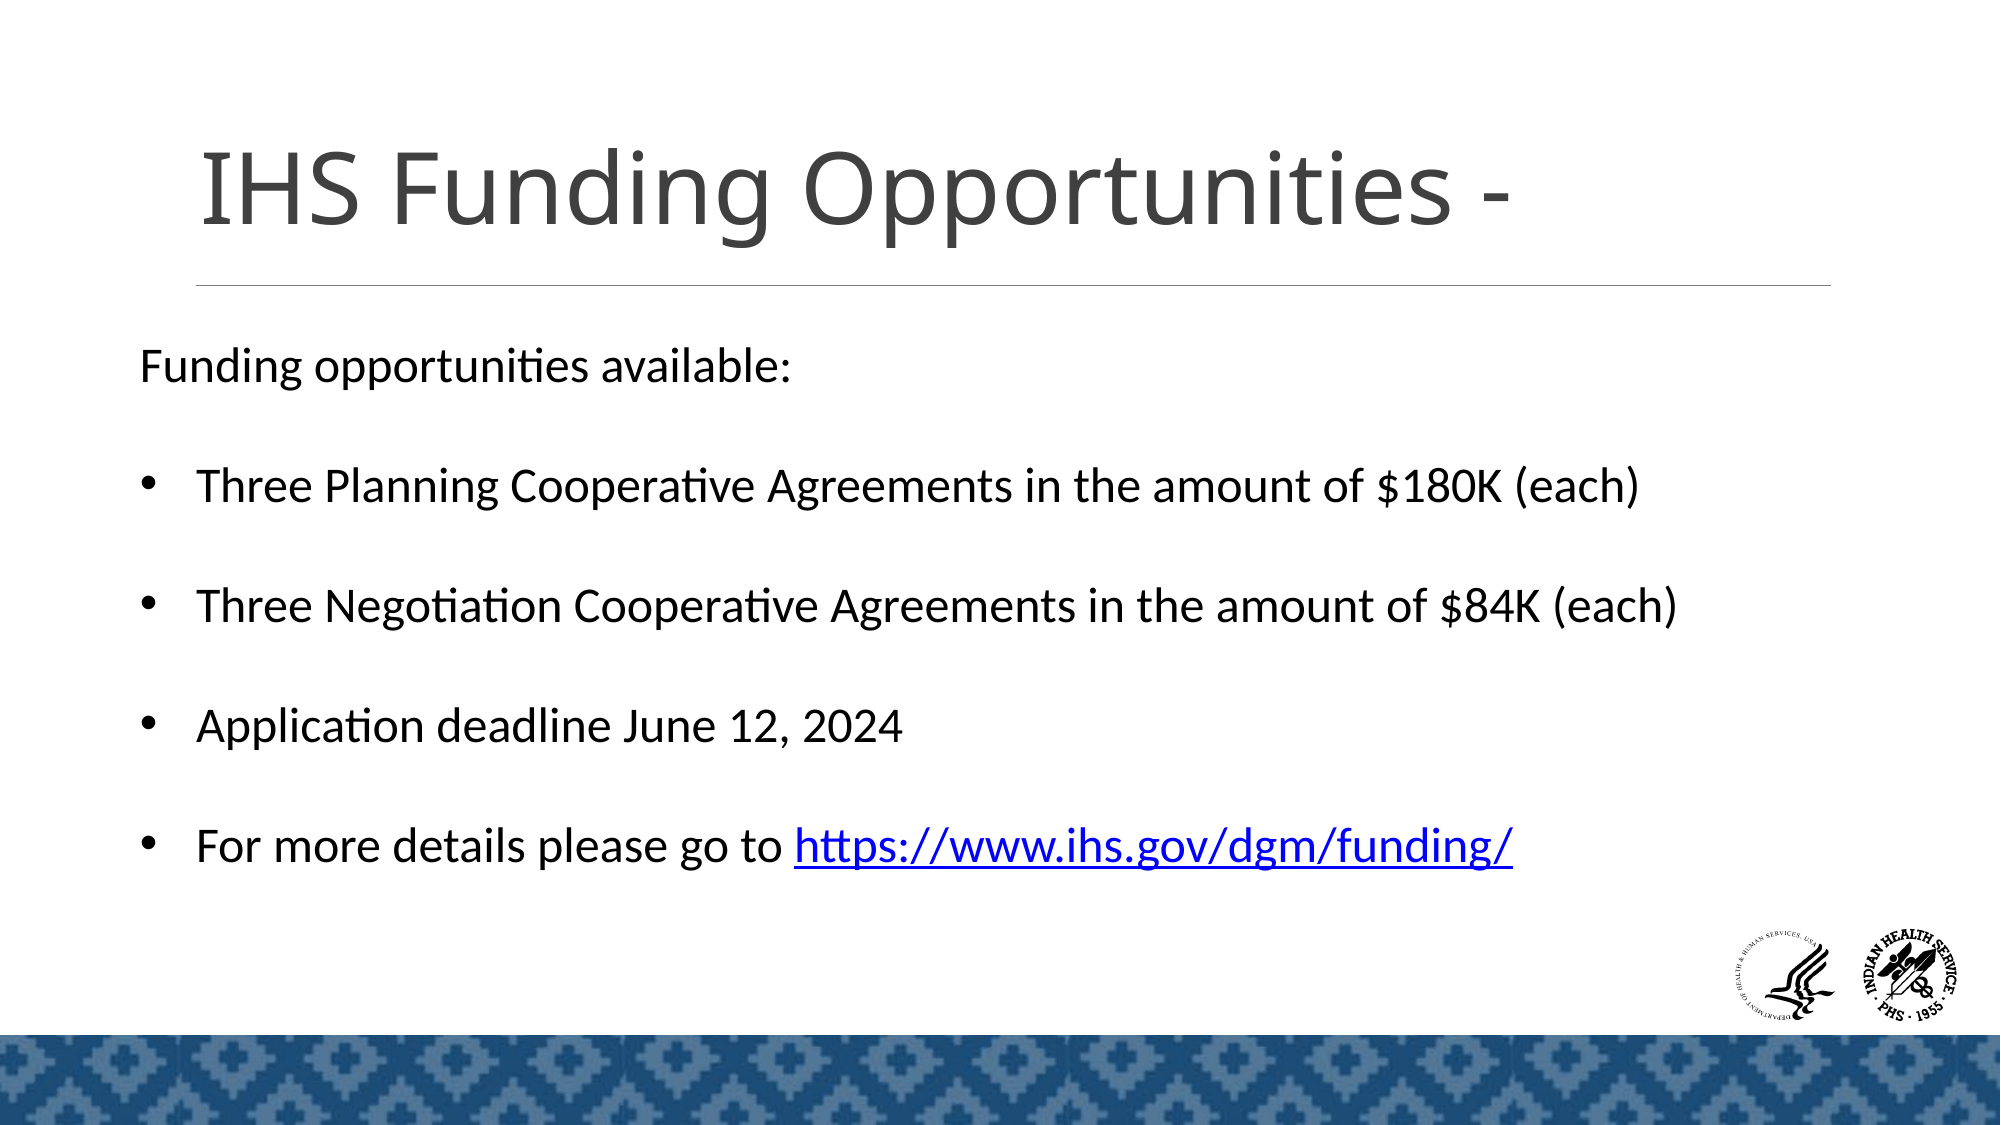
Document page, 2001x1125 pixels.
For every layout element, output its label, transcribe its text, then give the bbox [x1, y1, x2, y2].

text_box Funding opportunities available: Three Planning Cooperative Agreements in the amount of $180K (each) Three Negotiation Cooperative Agreements in the amount of $84K (each) Application deadline June 12, 2024 For more details please go to https://www.ihs.gov/dgm/funding/ [124, 324, 1863, 880]
picture [1860, 924, 1960, 1024]
title IHS Funding Opportunities - [200, 125, 1788, 247]
picture [0, 1035, 2000, 1125]
picture [1729, 925, 1840, 1025]
